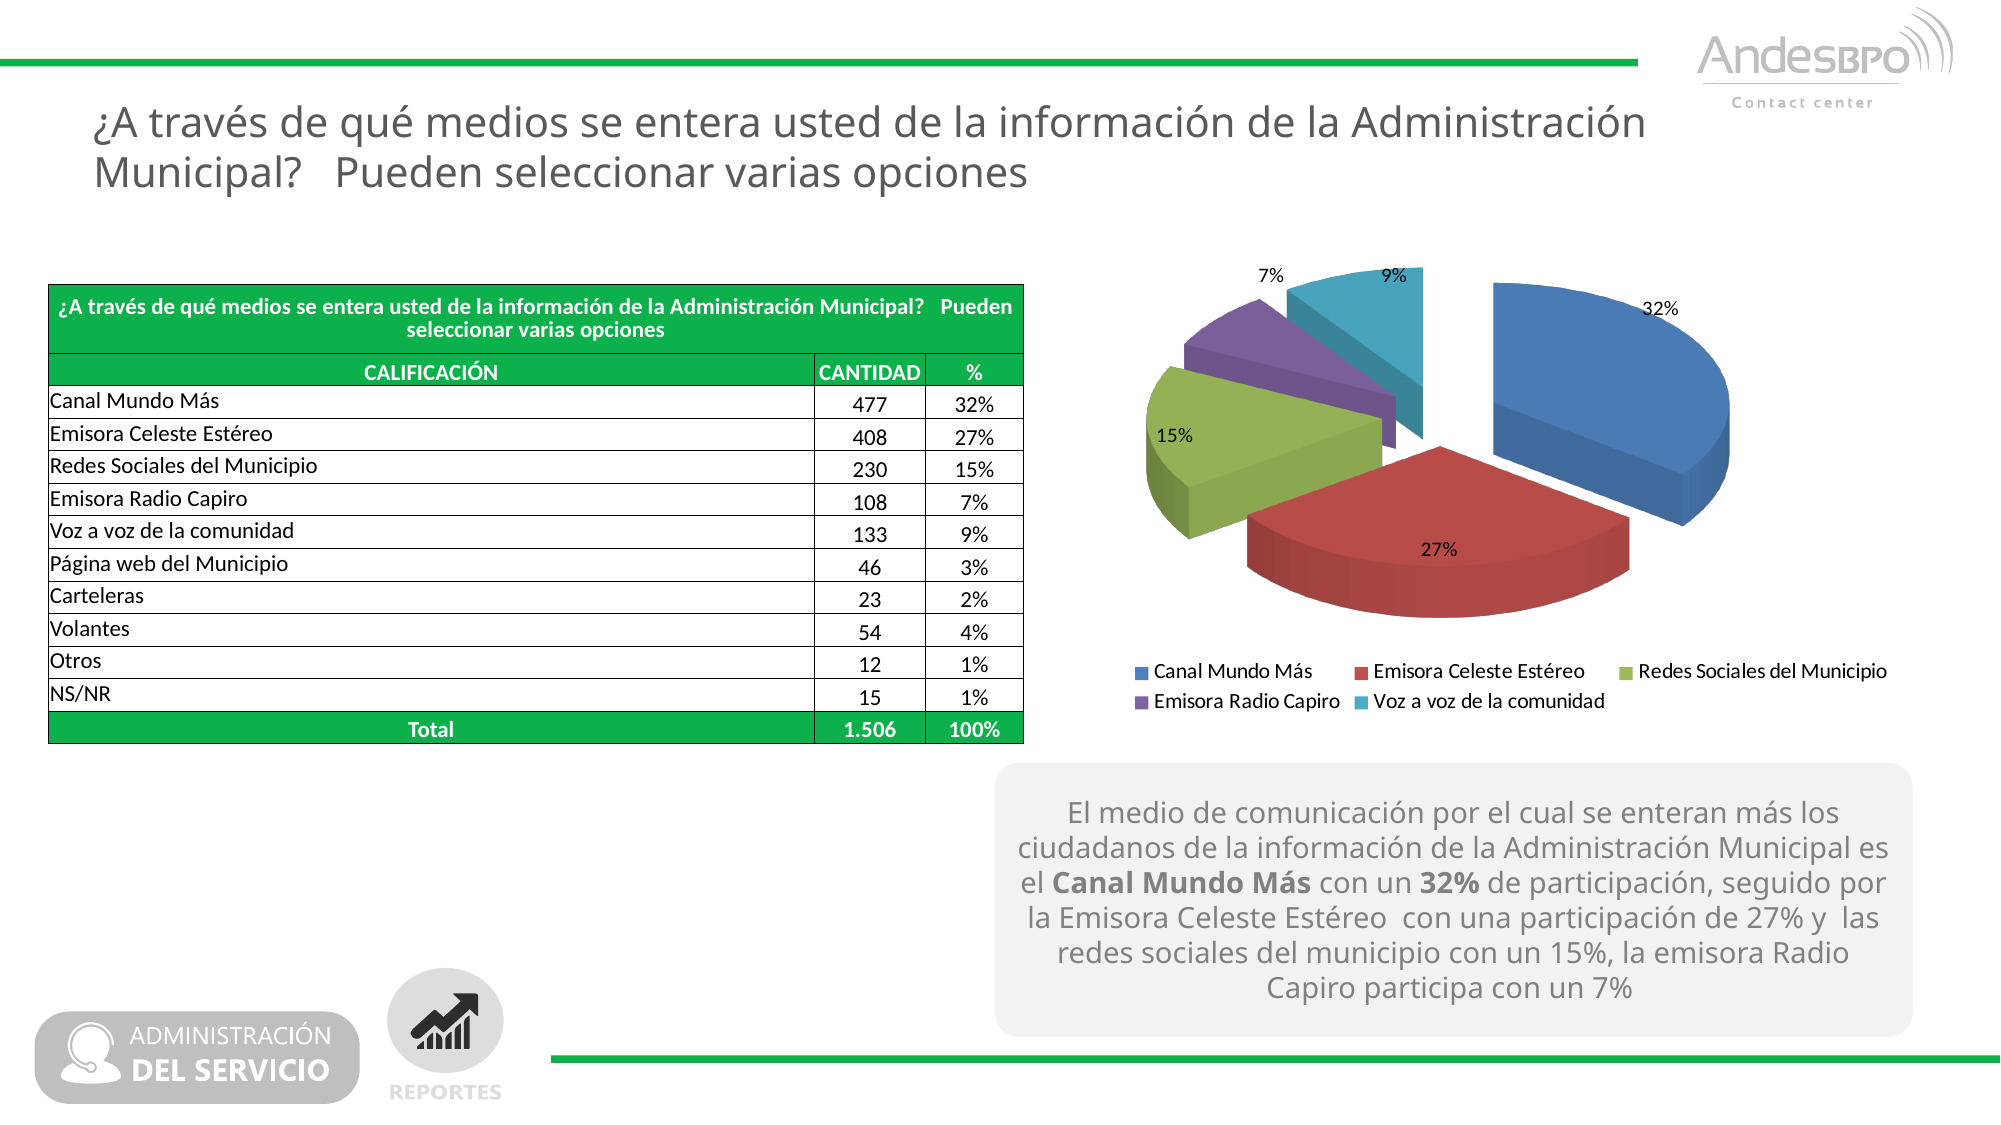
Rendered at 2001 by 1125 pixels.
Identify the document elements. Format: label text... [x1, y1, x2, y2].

table_cell 32% [926, 386, 999, 418]
table_cell CANTIDAD [815, 354, 925, 385]
picture [1696, 7, 1953, 108]
chart [1005, 263, 2000, 721]
table_cell 4% [926, 614, 999, 646]
text_box El medio de comunicación por el cual se enteran más los ciudadanos de la información de la Administración Municipal es el Canal Mundo Más con un 32% de participación, seguido por la Emisora Celeste Estéreo con una participación de 27% y las redes sociales del municipio con un 15%, la emisora Radio Capiro participa con un 7% [992, 760, 1916, 1040]
table_cell 23 [815, 582, 925, 613]
text_box [549, 1053, 2000, 1065]
table_cell 133 [815, 516, 925, 548]
table_cell 108 [815, 484, 925, 515]
table_cell 15 [815, 679, 925, 711]
table_cell 2% [926, 582, 999, 613]
table_cell Redes Sociales del Municipio [49, 451, 814, 483]
table_cell Página web del Municipio [49, 549, 814, 581]
table_cell Otros [49, 647, 814, 678]
picture [387, 967, 504, 1109]
chart [1007, 303, 1011, 313]
table_cell 7% [926, 484, 999, 515]
table_cell 9% [926, 516, 999, 548]
table_cell 54 [815, 614, 925, 646]
table_cell 27% [926, 419, 999, 450]
table_cell 1% [926, 679, 999, 711]
table_cell Canal Mundo Más [49, 386, 814, 418]
table_cell 1.506 [815, 712, 925, 743]
table_header ¿A través de qué medios se entera usted de la información de la Administración Municipal? Pueden seleccionar varias opciones [49, 285, 999, 353]
table_cell Voz a voz de la comunidad [49, 516, 814, 548]
table_cell 477 [815, 386, 925, 418]
table_cell 46 [815, 549, 925, 581]
table_cell Carteleras [49, 582, 814, 613]
table_cell NS/NR [49, 679, 814, 711]
table_cell 100% [926, 712, 1023, 743]
text_box [0, 57, 1640, 68]
table_cell 230 [815, 451, 925, 483]
table_cell Volantes [49, 614, 814, 646]
table_cell Emisora Celeste Estéreo [49, 419, 814, 450]
table_cell % [926, 354, 999, 385]
table_cell 408 [815, 419, 925, 450]
table_cell CALIFICACIÓN [49, 354, 814, 385]
table_cell 12 [815, 647, 925, 678]
table_cell 3% [926, 549, 999, 581]
table_cell Emisora Radio Capiro [49, 484, 814, 515]
table_cell Total [49, 712, 814, 743]
picture [34, 1011, 360, 1105]
table_cell 15% [926, 451, 999, 483]
table_cell 1% [926, 647, 999, 678]
text_box ¿A través de qué medios se entera usted de la información de la Administración Municipal? Pueden seleccionar varias opciones [78, 87, 1756, 203]
